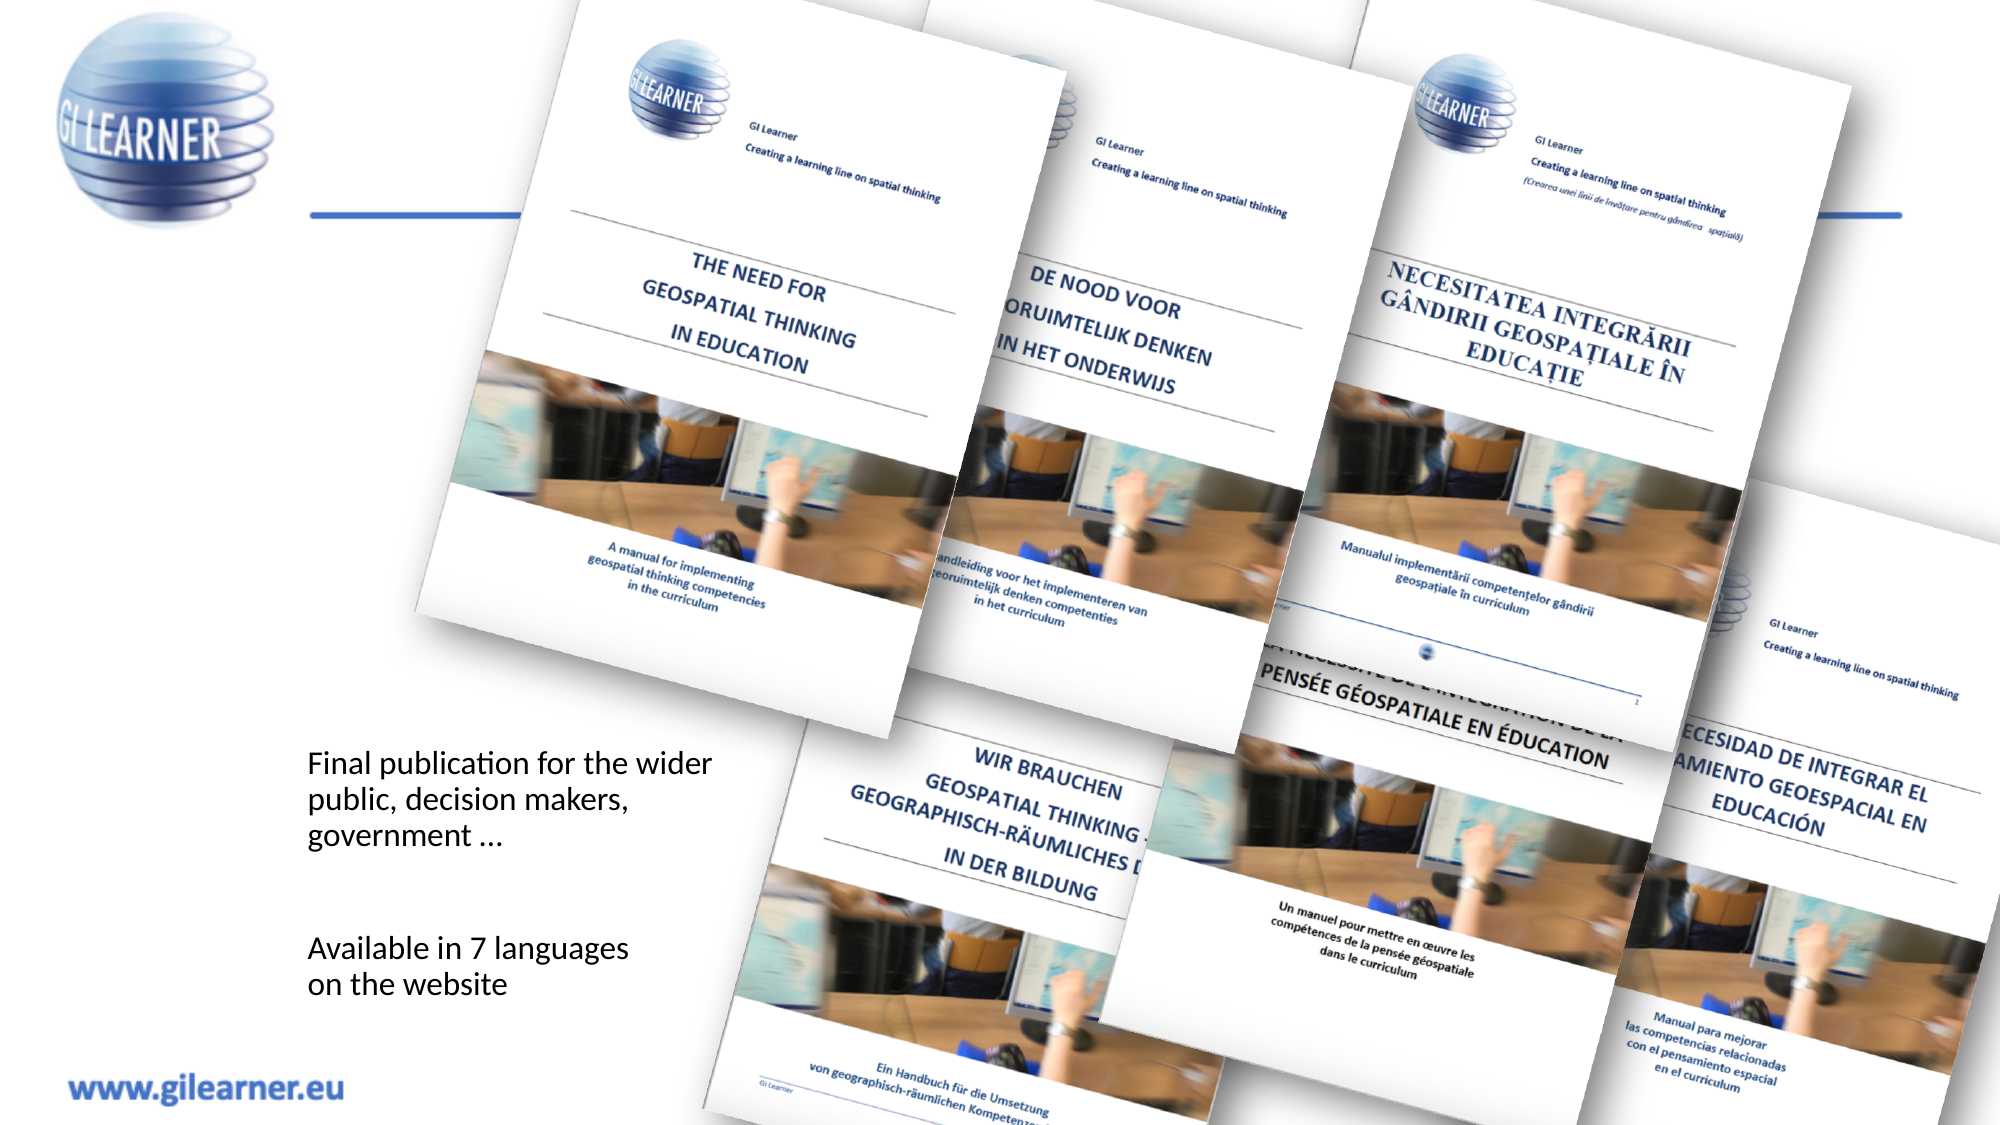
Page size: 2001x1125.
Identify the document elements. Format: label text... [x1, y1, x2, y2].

picture [0, 0, 2001, 1125]
list Final publication for the wider public, decision makers, government … Available in 7 languages on the website [292, 738, 777, 1052]
